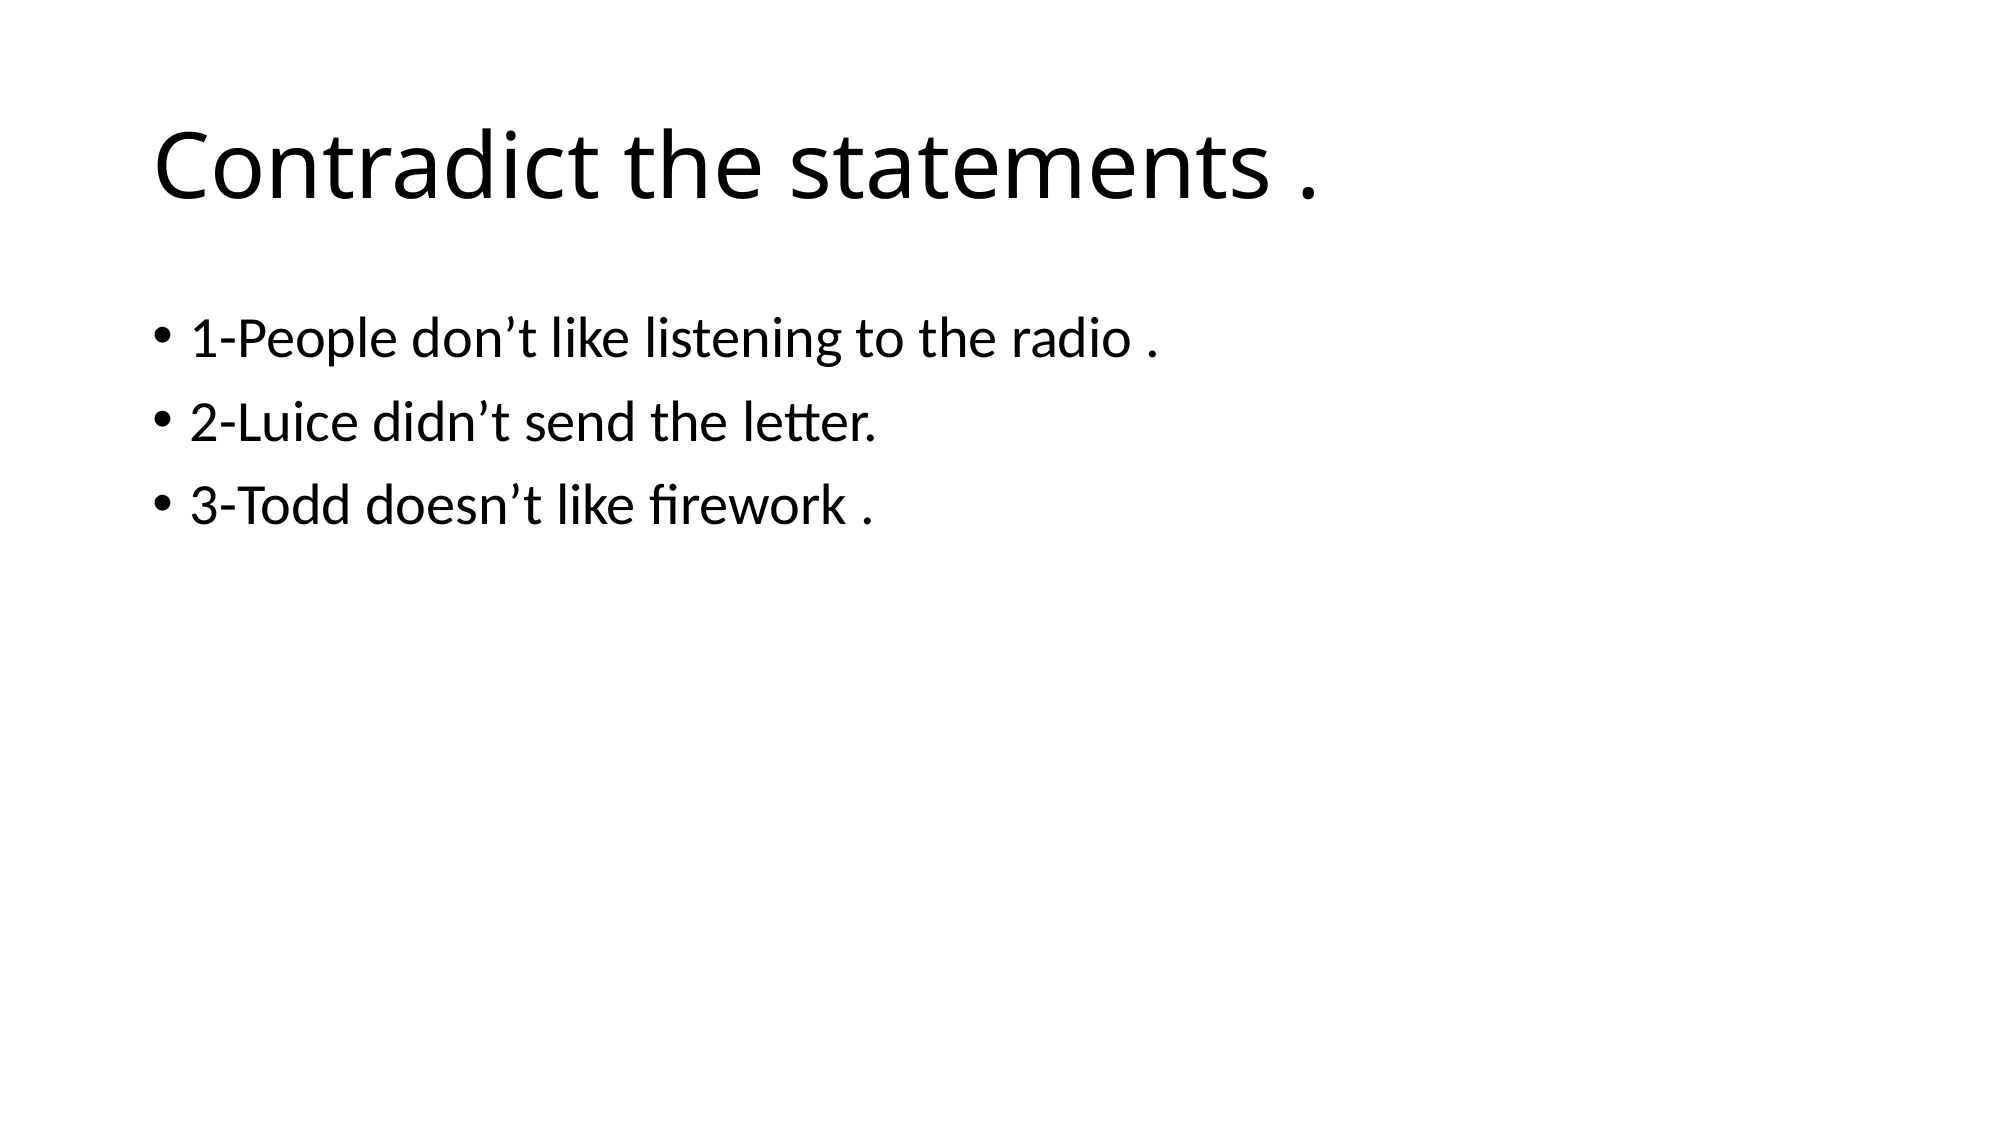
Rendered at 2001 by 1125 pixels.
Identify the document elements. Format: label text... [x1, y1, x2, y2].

title Contradict the statements . [137, 59, 1863, 278]
list 1-People don’t like listening to the radio . 2-Luice didn’t send the letter. 3-Todd doesn’t like firework . [137, 299, 1863, 1014]
